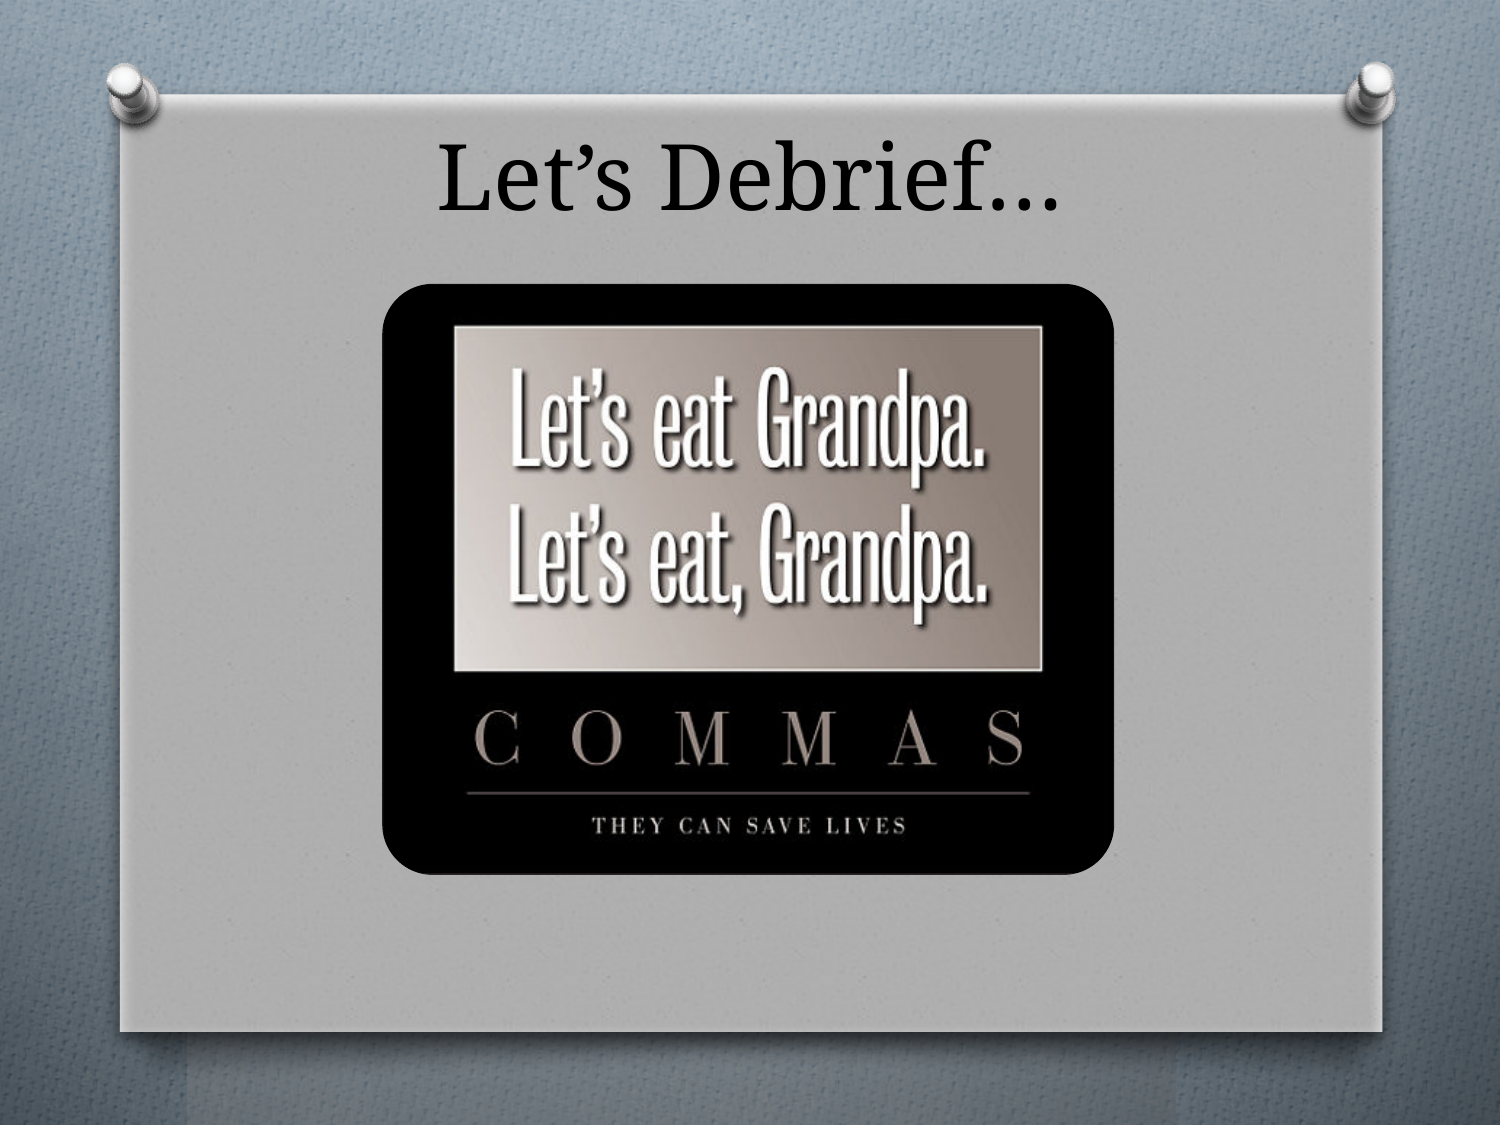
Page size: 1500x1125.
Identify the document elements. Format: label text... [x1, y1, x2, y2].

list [381, 283, 1115, 876]
picture [1317, 35, 1439, 156]
title Let’s Debrief… [179, 75, 1323, 273]
picture [75, 29, 198, 153]
